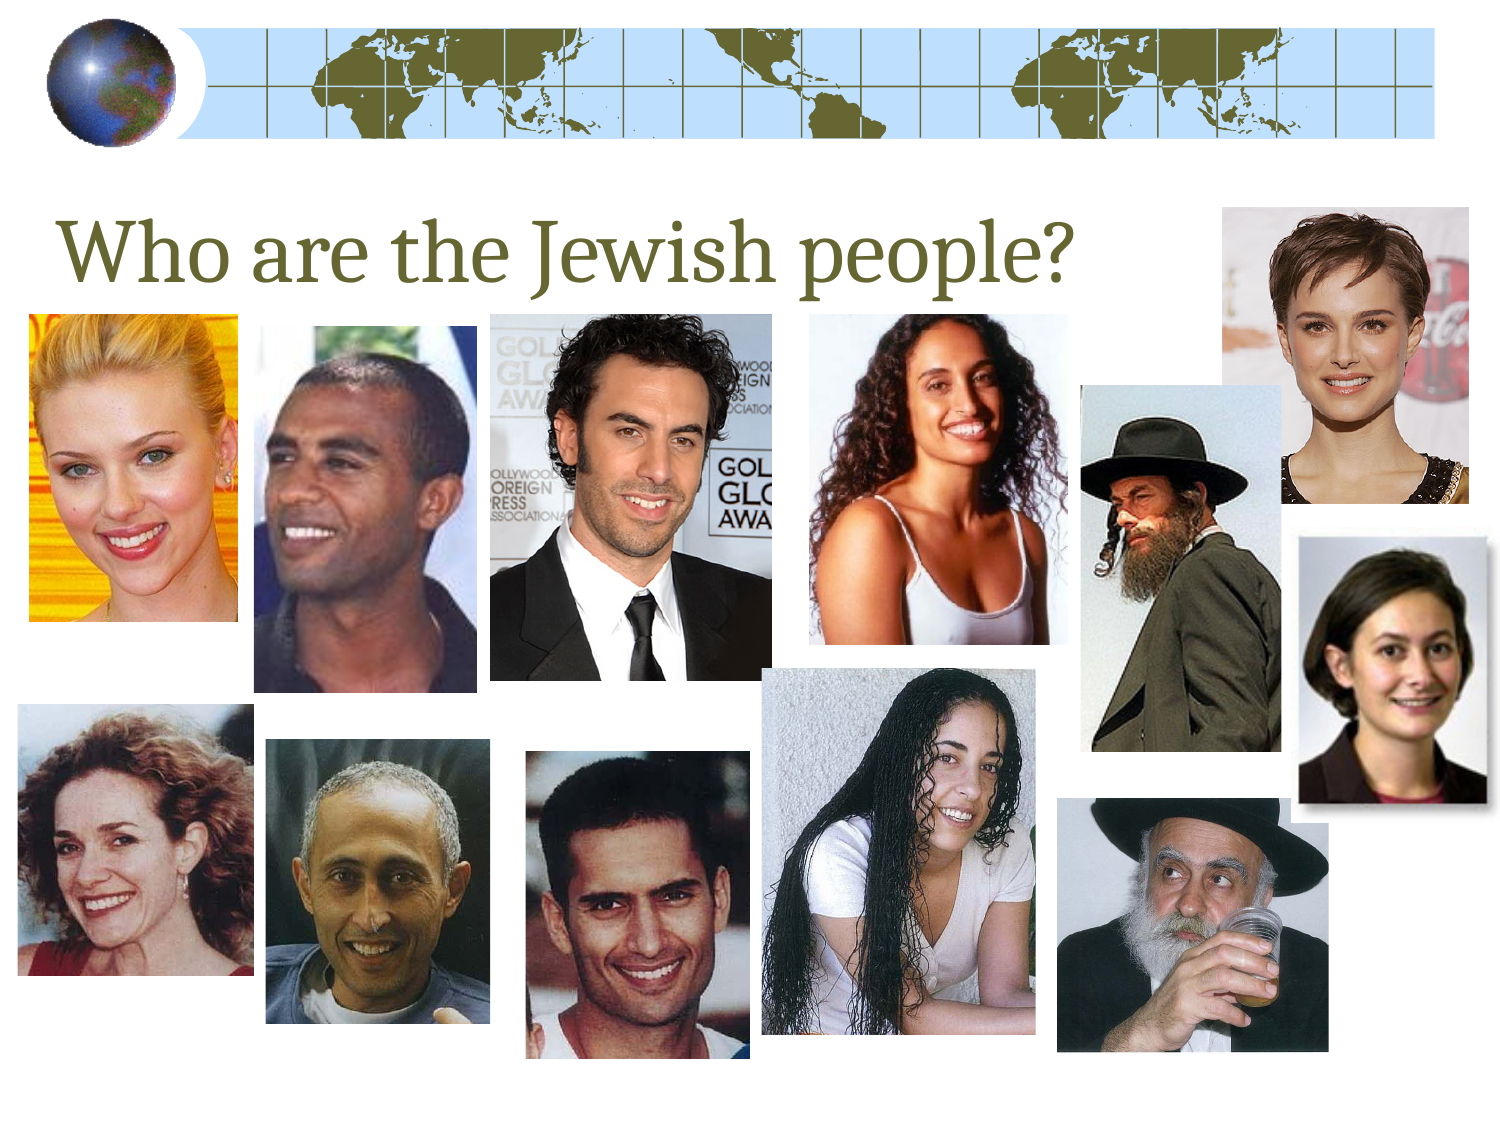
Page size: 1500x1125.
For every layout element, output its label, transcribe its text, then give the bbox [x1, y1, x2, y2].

picture [29, 314, 238, 622]
title Who are the Jewish people? [40, 152, 1316, 341]
picture [1080, 207, 1469, 752]
picture [525, 751, 751, 1059]
picture [265, 739, 491, 1024]
picture [808, 314, 1068, 646]
picture [1056, 526, 1500, 1055]
picture [253, 325, 478, 693]
picture [17, 703, 255, 976]
picture [489, 314, 1036, 1036]
picture [42, 14, 190, 151]
